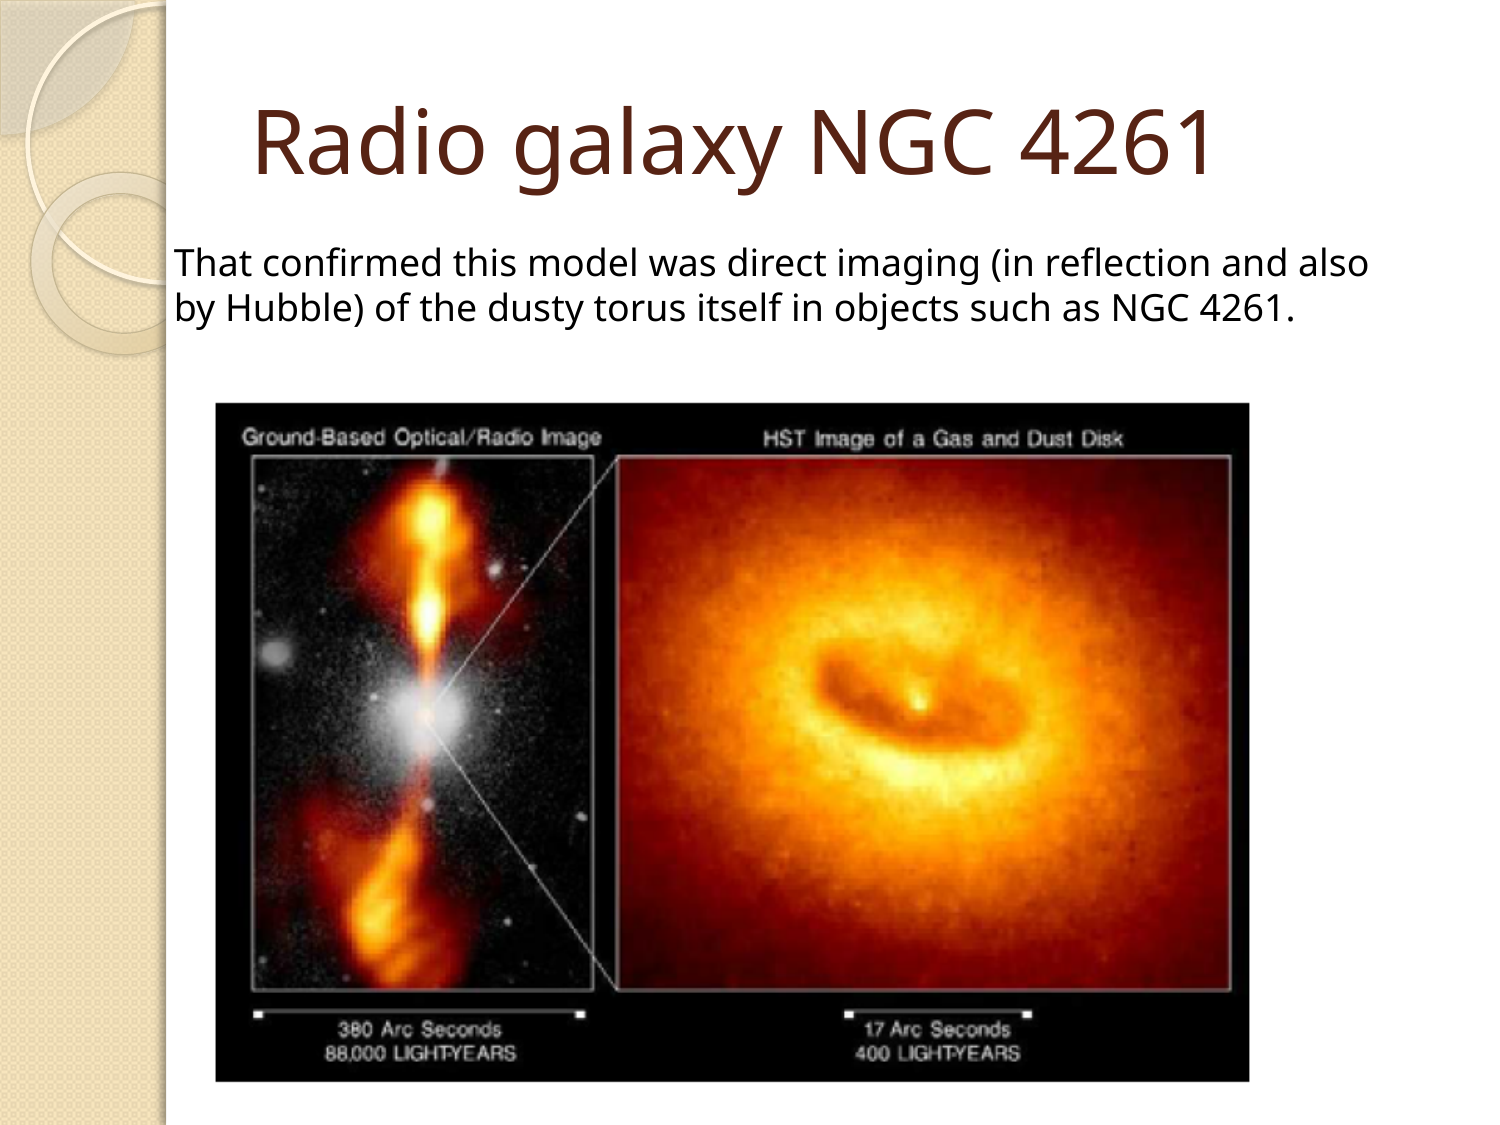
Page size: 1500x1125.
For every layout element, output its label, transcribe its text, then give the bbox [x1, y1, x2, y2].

picture [194, 396, 1260, 1090]
title Radio galaxy NGC 4261 [235, 45, 1466, 233]
text_box That confirmed this model was direct imaging (in reflection and also by Hubble) of the dusty torus itself in objects such as NGC 4261. [159, 231, 1386, 337]
